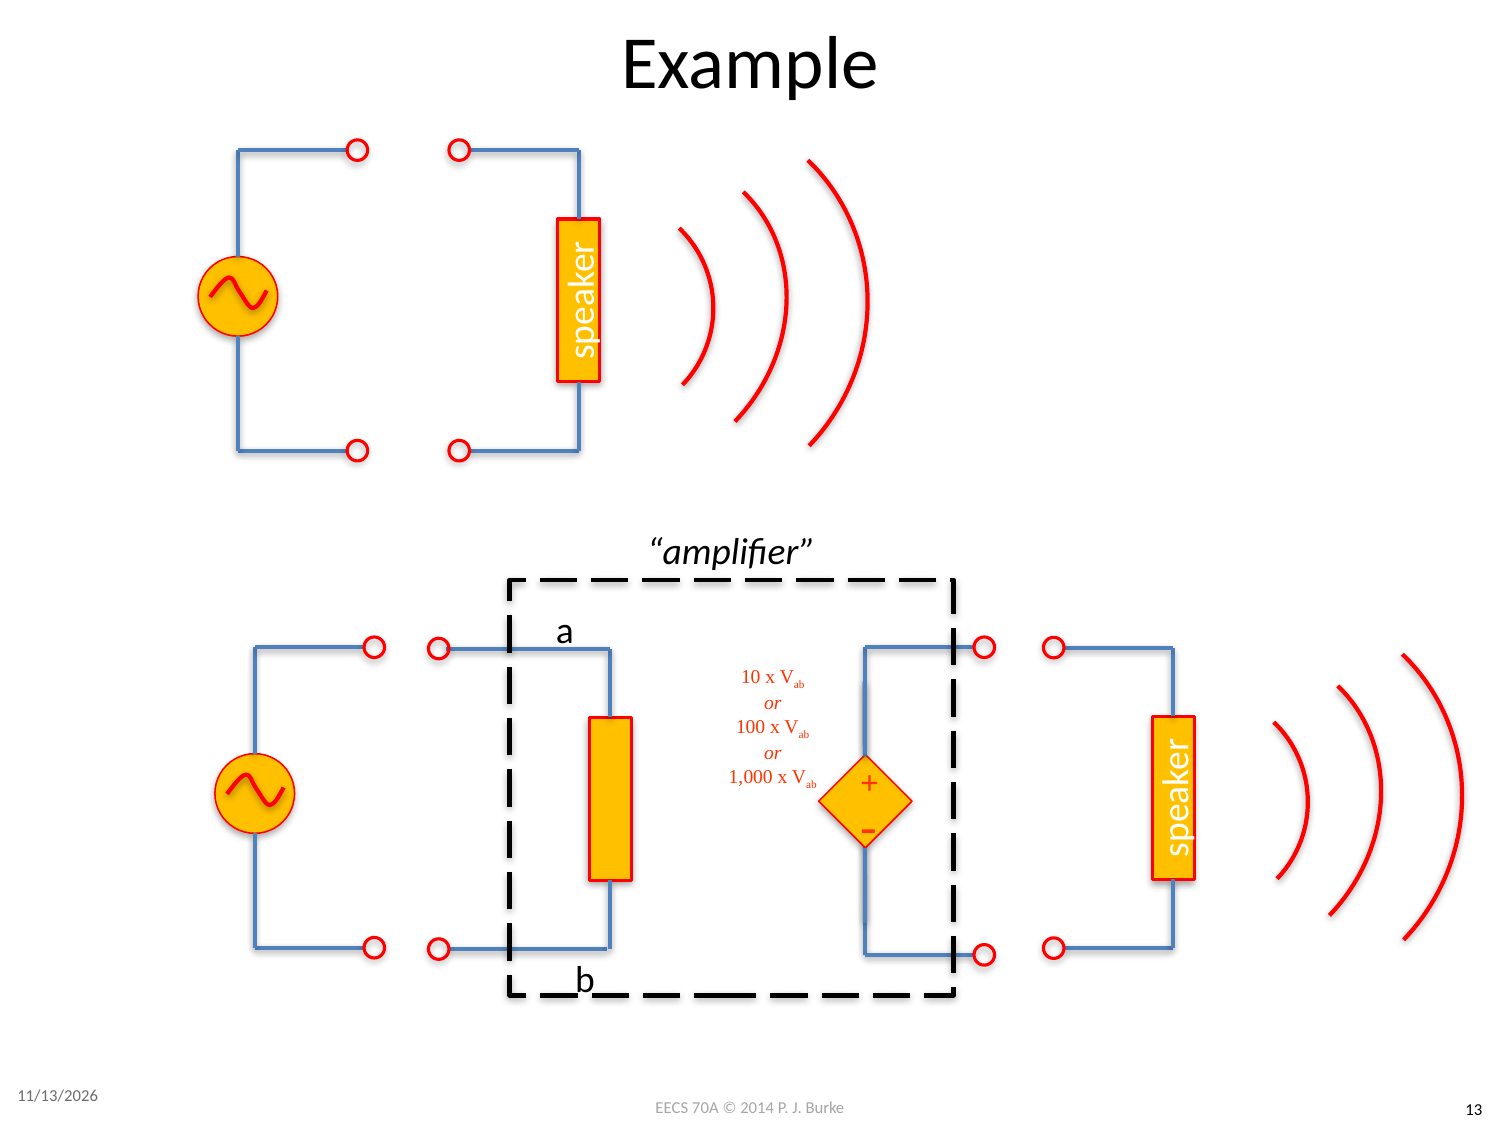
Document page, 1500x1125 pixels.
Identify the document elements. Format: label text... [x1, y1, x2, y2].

text_box [427, 938, 450, 961]
title Example [75, 0, 1425, 118]
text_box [1043, 637, 1056, 959]
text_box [214, 753, 295, 834]
text_box [427, 637, 450, 660]
text_box [973, 943, 996, 966]
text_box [466, 102, 865, 514]
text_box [1061, 596, 1460, 1008]
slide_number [2, 1065, 353, 1125]
text_box [363, 936, 386, 959]
text_box [973, 636, 996, 659]
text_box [448, 139, 461, 462]
text_box [363, 636, 386, 659]
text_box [197, 149, 278, 451]
text_box [346, 139, 369, 162]
text_box [346, 439, 369, 462]
text_box “amplifier” [632, 522, 831, 580]
text_box b [560, 1004, 610, 1008]
text_box [509, 579, 955, 996]
